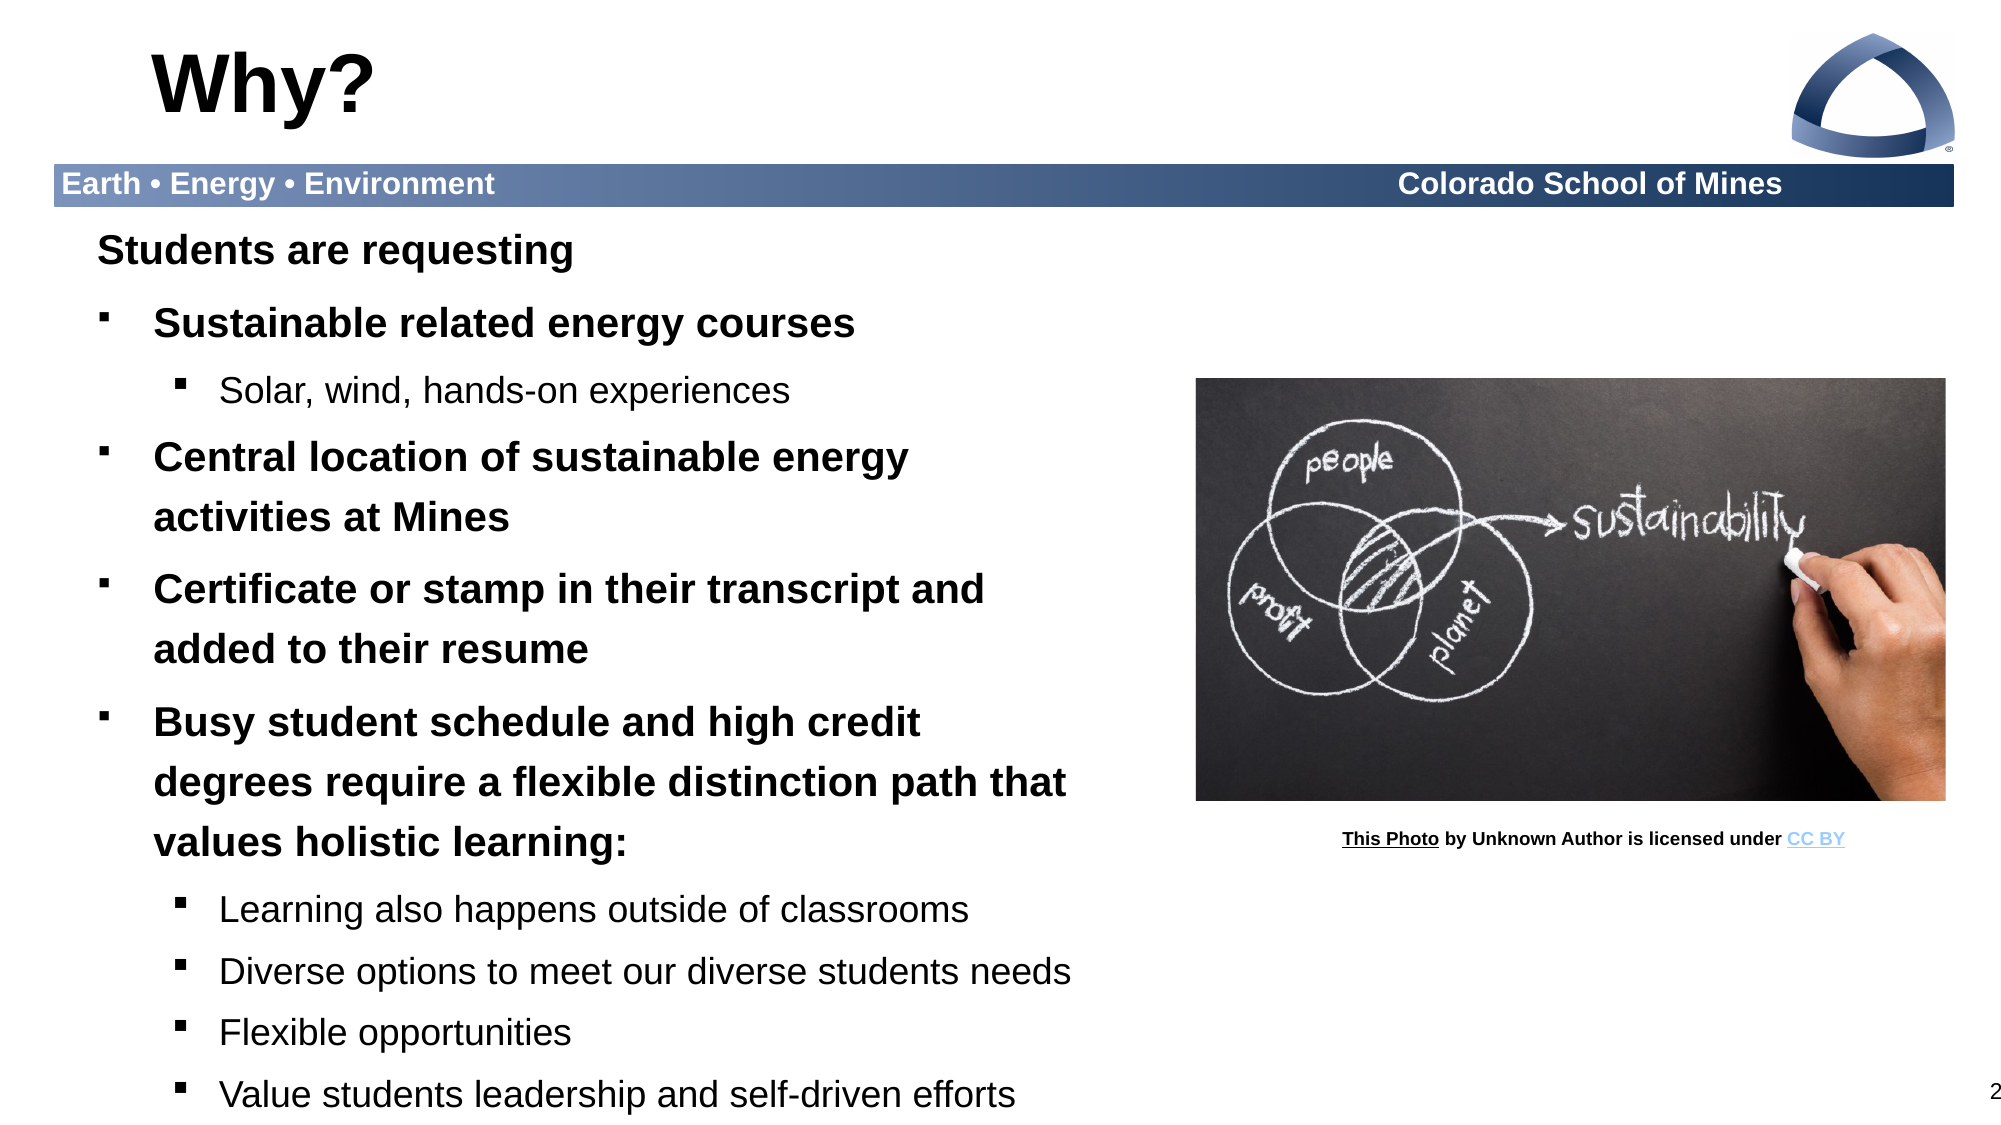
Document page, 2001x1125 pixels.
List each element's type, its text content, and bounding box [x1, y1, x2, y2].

picture [1791, 33, 1955, 158]
text_box This Photo by Unknown Author is licensed under CC BY [1327, 819, 1946, 857]
text_box Why? [136, 22, 1946, 137]
picture [1195, 378, 1946, 801]
list Students are requesting Sustainable related energy courses Solar, wind, hands-on experiences Central location of sustainable energy activities at Mines Certificate or stamp in their transcript and added to their resume Busy student schedule and high credit degrees require a flexible distinction path that values holistic learning: Learning also happens outside of classrooms Diverse options to meet our diverse students needs Flexible opportunities Value students leadership and self-driven efforts [82, 205, 1104, 1103]
